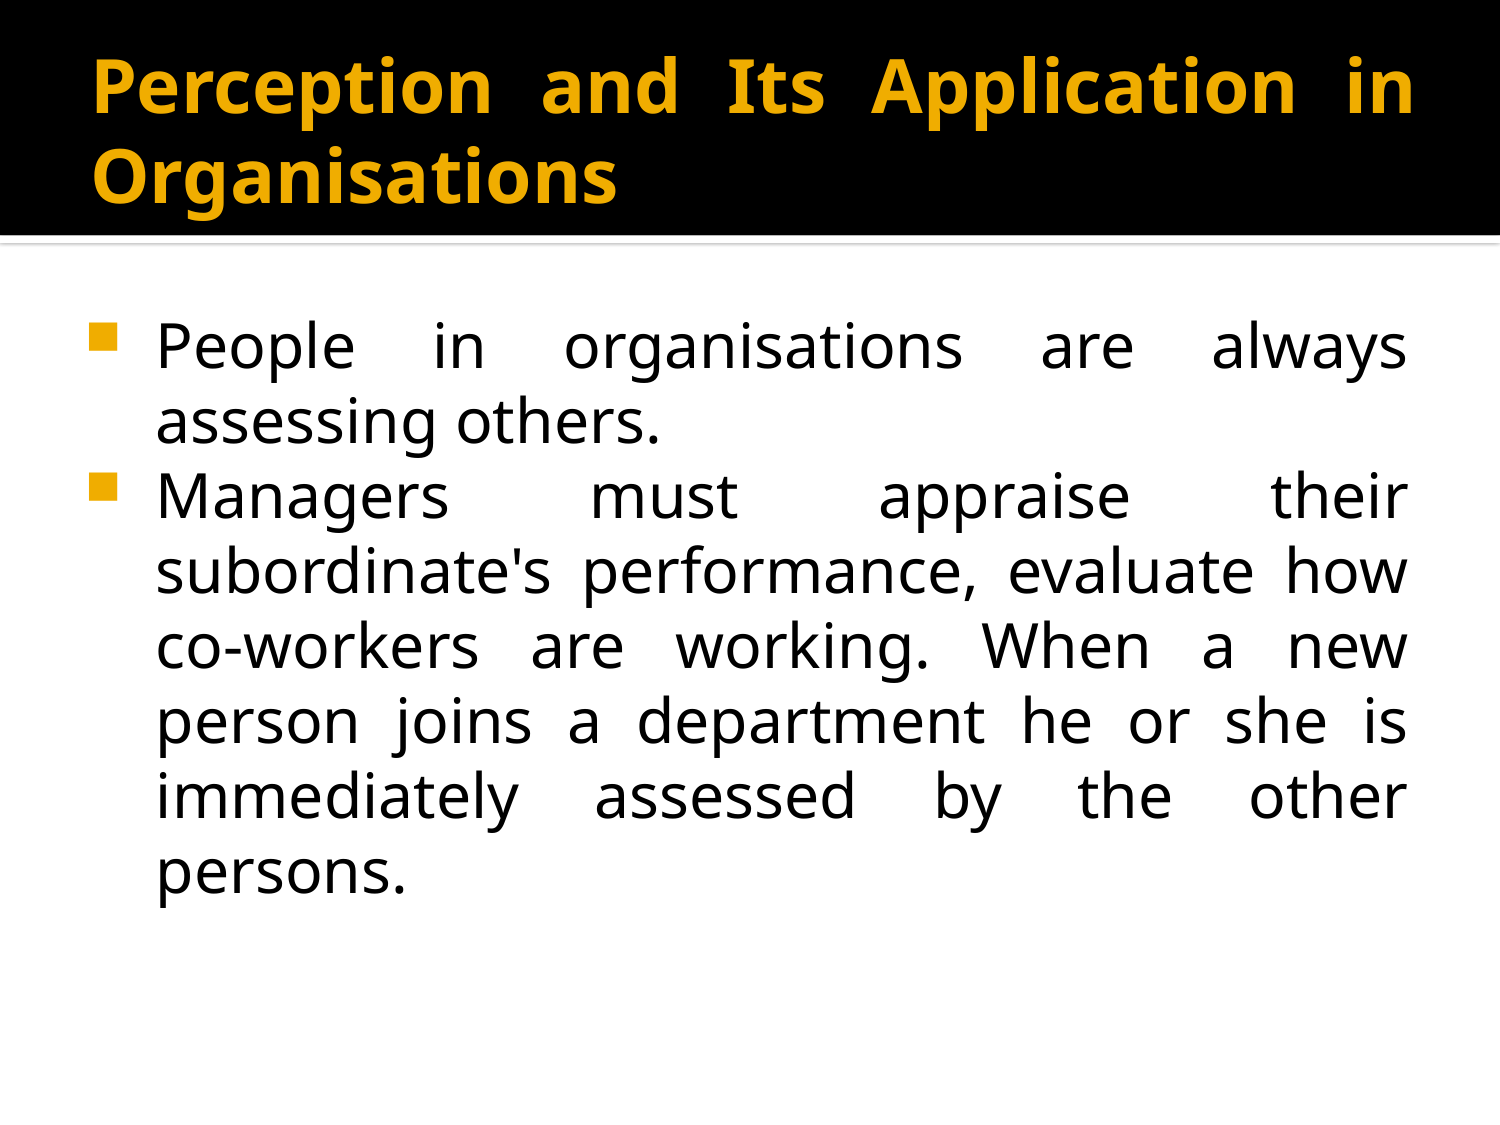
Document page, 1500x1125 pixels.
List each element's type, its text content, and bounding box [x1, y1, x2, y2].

list People in organisations are always assessing others. Managers must appraise their subordinate's performance, evaluate how co-workers are working. When a new person joins a department he or she is immediately assessed by the other persons. [75, 291, 1425, 1050]
title Perception and Its Application in Organisations [75, 25, 1425, 231]
